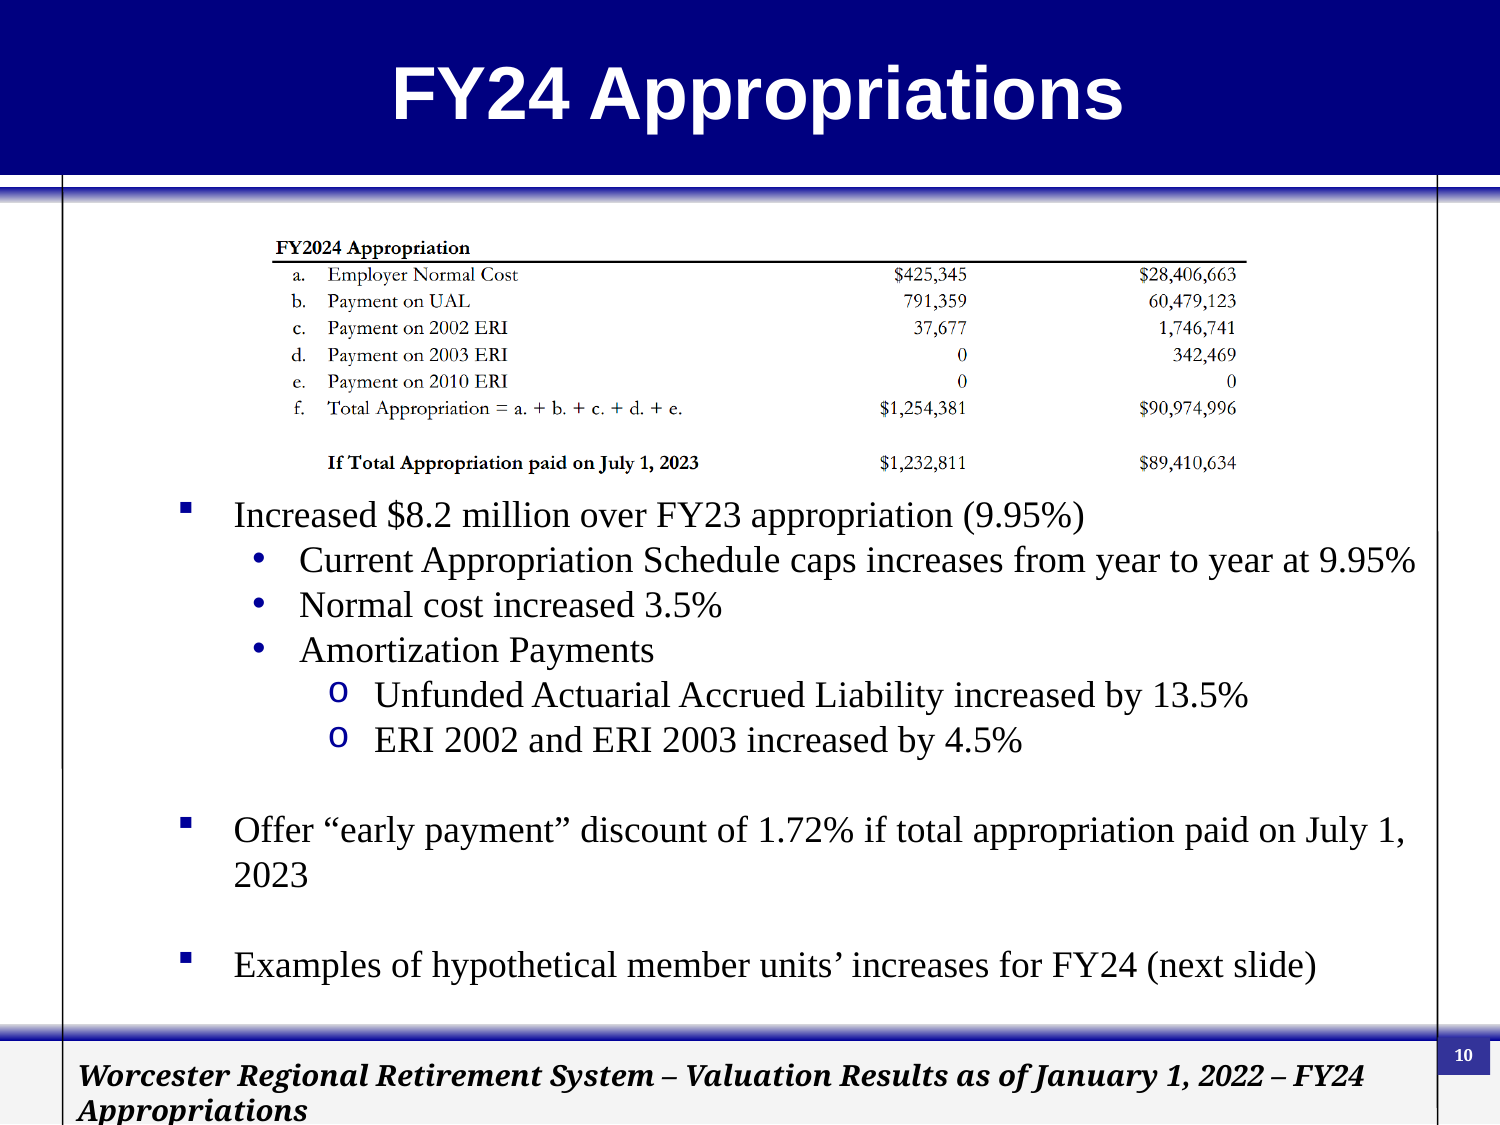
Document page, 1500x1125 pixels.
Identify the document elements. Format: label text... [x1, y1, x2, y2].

slide_number 10 [1437, 1037, 1491, 1075]
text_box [103, 212, 1363, 497]
text_box Increased $8.2 million over FY23 appropriation (9.95%) Current Appropriation Schedule caps increases from year to year at 9.95% Normal cost increased 3.5% Amortization Payments Unfunded Actuarial Accrued Liability increased by 13.5% ERI 2002 and ERI 2003 increased by 4.5% Offer “early payment” discount of 1.72% if total appropriation paid on July 1, 2023 Examples of hypothetical member units’ increases for FY24 (next slide) [162, 437, 1475, 993]
text_box FY24 Appropriations [174, 37, 1363, 143]
